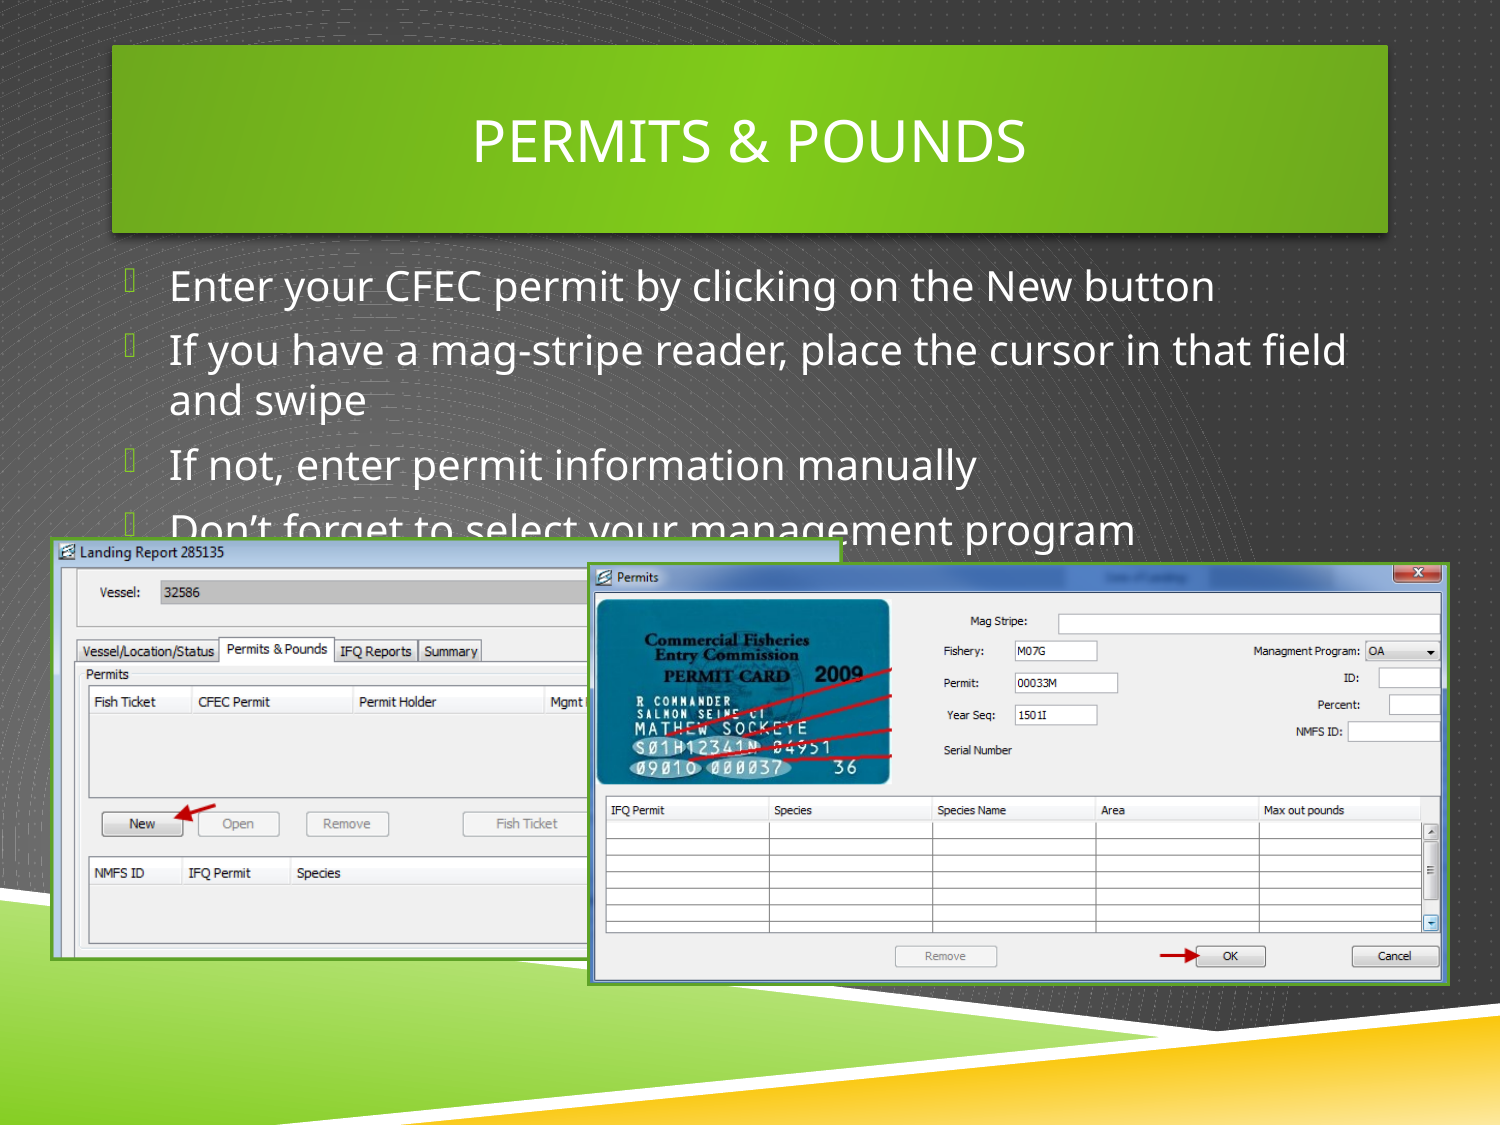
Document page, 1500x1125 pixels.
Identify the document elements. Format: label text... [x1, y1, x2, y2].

list Enter your CFEC permit by clicking on the New button If you have a mag-stripe reader, place the cursor in that field and swipe If not, enter permit information manually Don’t forget to select your management program [112, 251, 1388, 562]
picture [49, 537, 1450, 987]
title Permits & Pounds [112, 45, 1388, 233]
